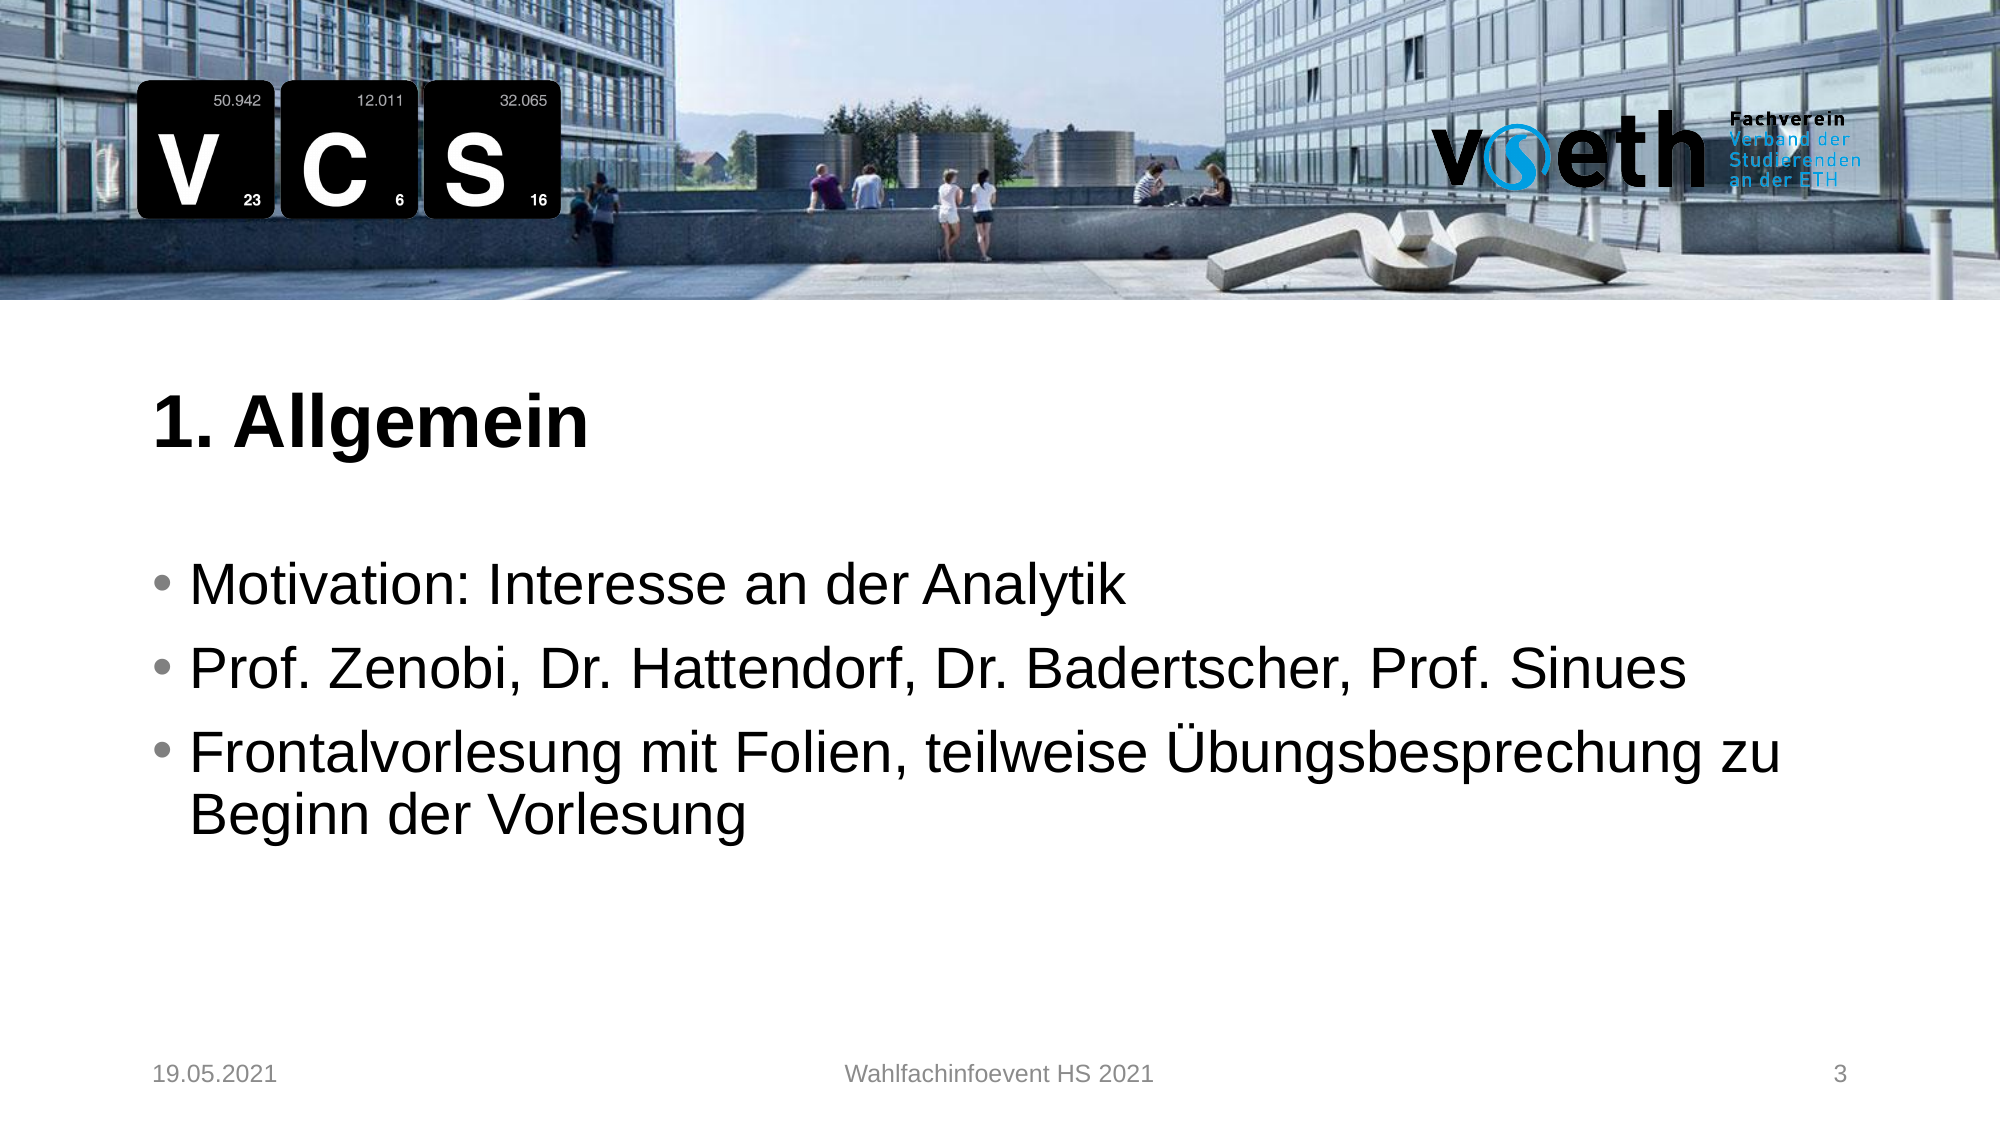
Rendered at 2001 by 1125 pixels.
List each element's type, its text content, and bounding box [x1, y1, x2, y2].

text_box Motivation: Interesse an der Analytik Prof. Zenobi, Dr. Hattendorf, Dr. Badertscher, Prof. Sinues Frontalvorlesung mit Folien, teilweise Übungsbesprechung zu Beginn der Vorlesung [137, 546, 1863, 1014]
text_box 1. Allgemein [137, 329, 1863, 517]
text_box 3 [1412, 1042, 1863, 1103]
text_box Wahlfachinfoevent HS 2021 [662, 1042, 1338, 1103]
text_box 19.05.2021 [137, 1042, 588, 1103]
picture [0, 0, 2000, 300]
